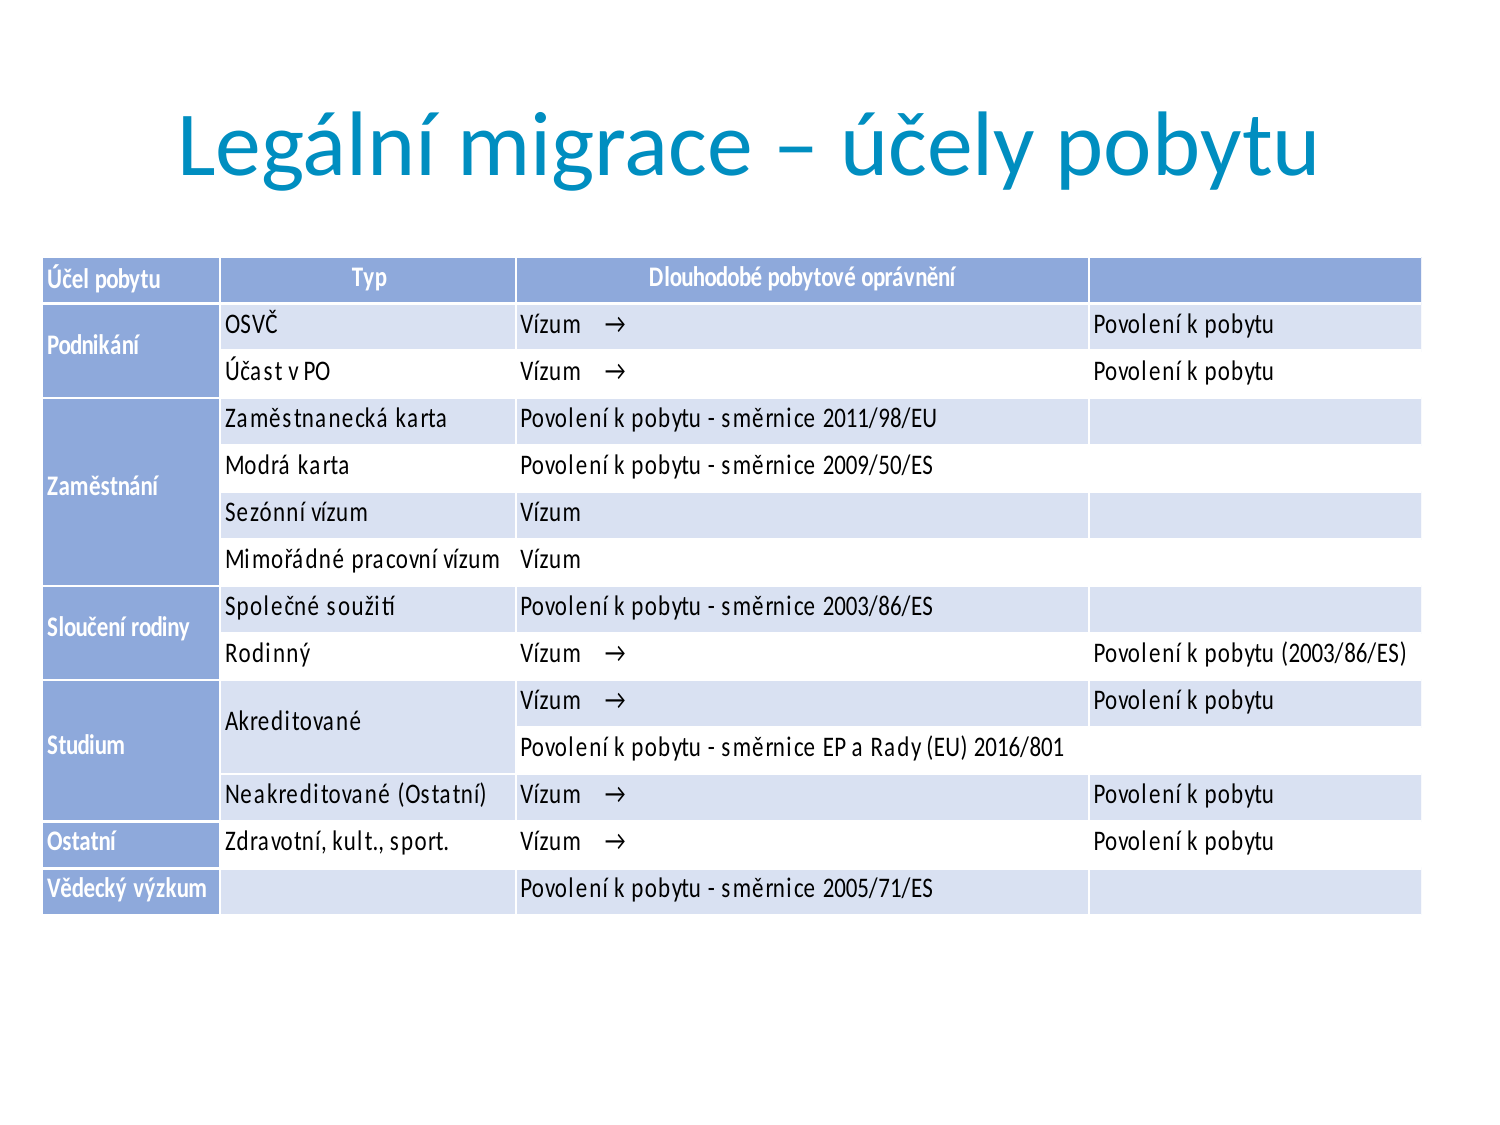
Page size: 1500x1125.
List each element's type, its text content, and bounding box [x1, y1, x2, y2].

title Legální migrace – účely pobytu [75, 45, 1425, 233]
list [41, 255, 1424, 918]
